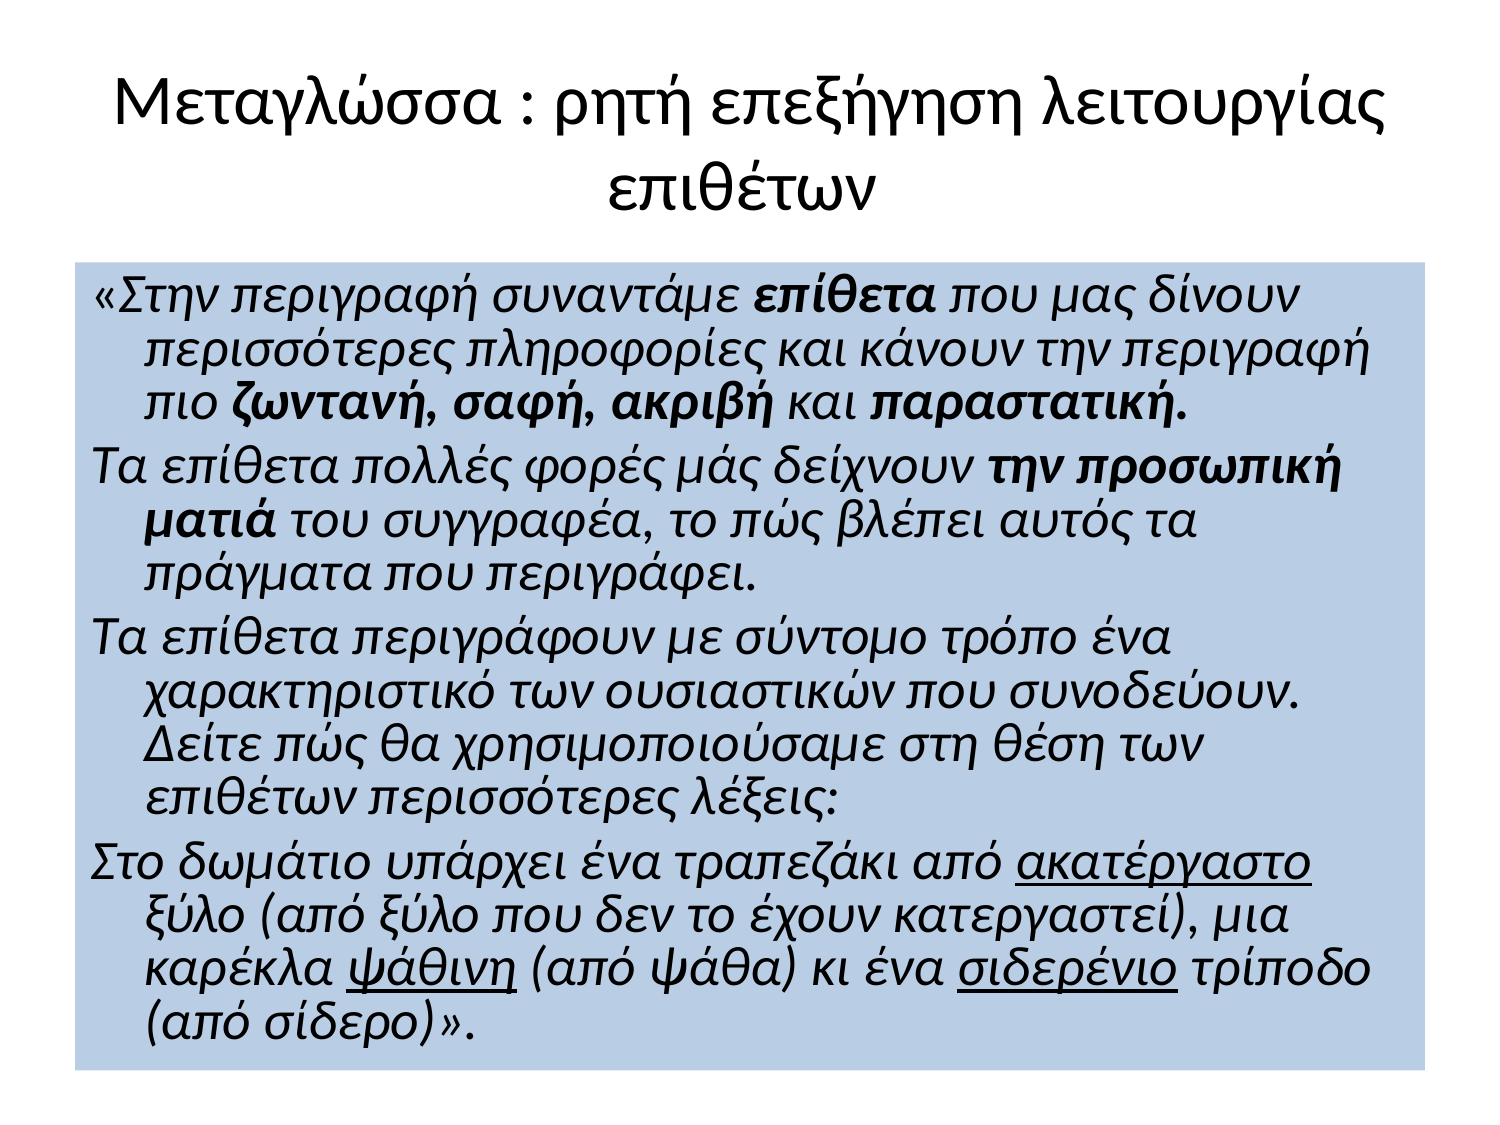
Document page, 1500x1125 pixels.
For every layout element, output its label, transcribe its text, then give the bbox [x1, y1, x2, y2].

list «Στην περιγραφή συναντάμε επίθετα που μας δίνουν περισσότερες πληροφορίες και κάνουν την περιγραφή πιο ζωντανή, σαφή, ακριβή και παραστατική. Τα επίθετα πολλές φορές μάς δείχνουν την προσωπική ματιά του συγγραφέα, το πώς βλέπει αυτός τα πράγματα που περιγράφει. Τα επίθετα περιγράφουν με σύντομο τρόπο ένα χαρακτηριστικό των ουσιαστικών που συνοδεύουν. Δείτε πώς θα χρησιμοποιούσαμε στη θέση των επιθέτων περισσότερες λέξεις: Στο δωμάτιο υπάρχει ένα τραπεζάκι από ακατέργαστο ξύλο (από ξύλο που δεν το έχουν κατεργαστεί), μια καρέκλα ψάθινη (από ψάθα) κι ένα σιδερένιο τρίποδο (από σίδερο)». [75, 262, 1425, 1071]
title Μεταγλώσσα : ρητή επεξήγηση λειτουργίας επιθέτων [75, 45, 1425, 233]
